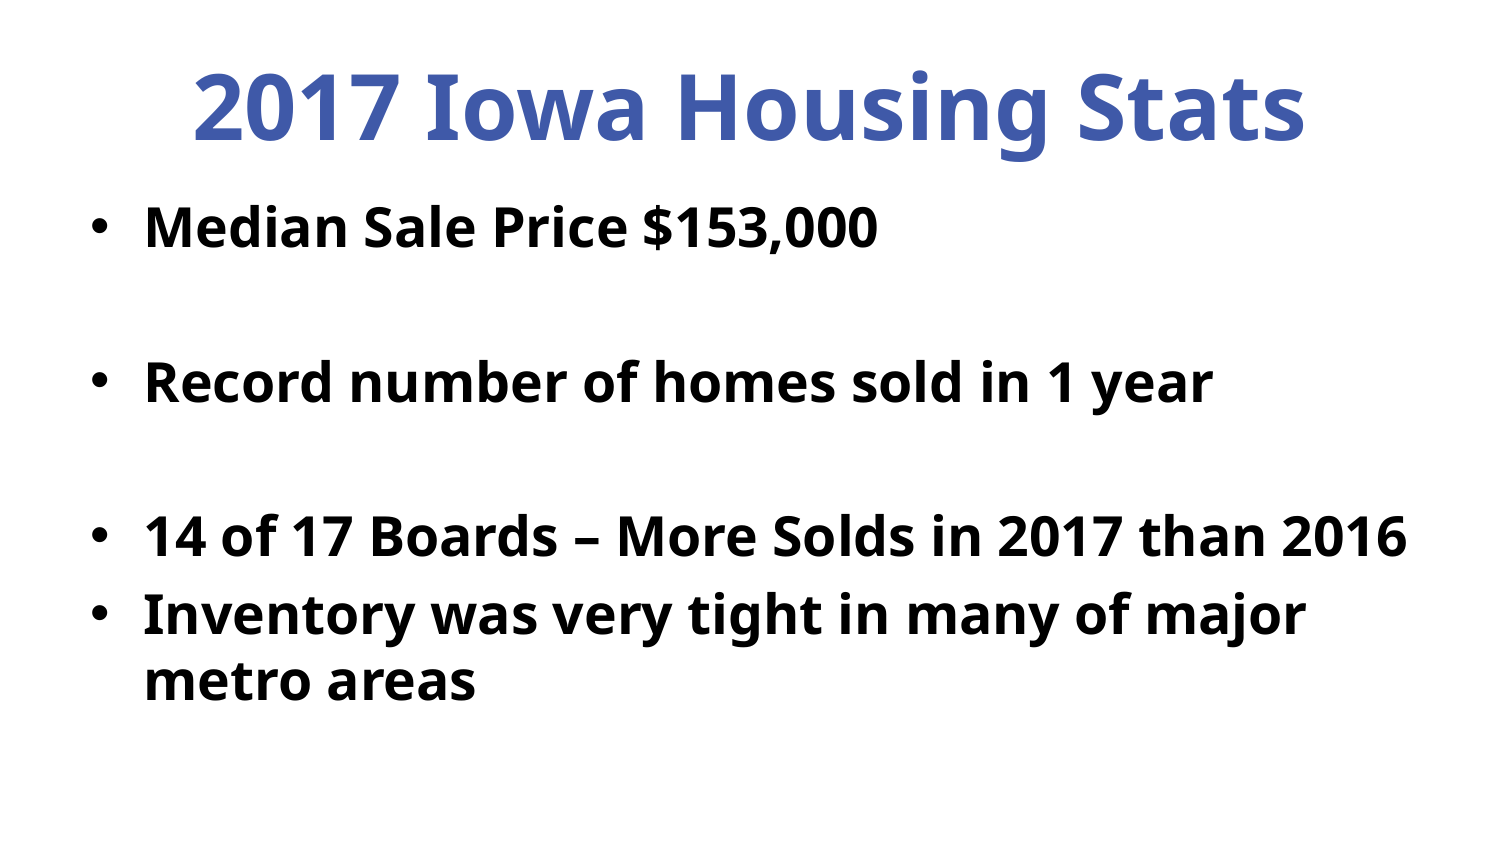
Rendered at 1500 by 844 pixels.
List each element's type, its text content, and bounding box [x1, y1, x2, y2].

title 2017 Iowa Housing Stats [75, 33, 1425, 175]
list Median Sale Price $153,000 Record number of homes sold in 1 year 14 of 17 Boards – More Solds in 2017 than 2016 Inventory was very tight in many of major metro areas [75, 184, 1438, 785]
